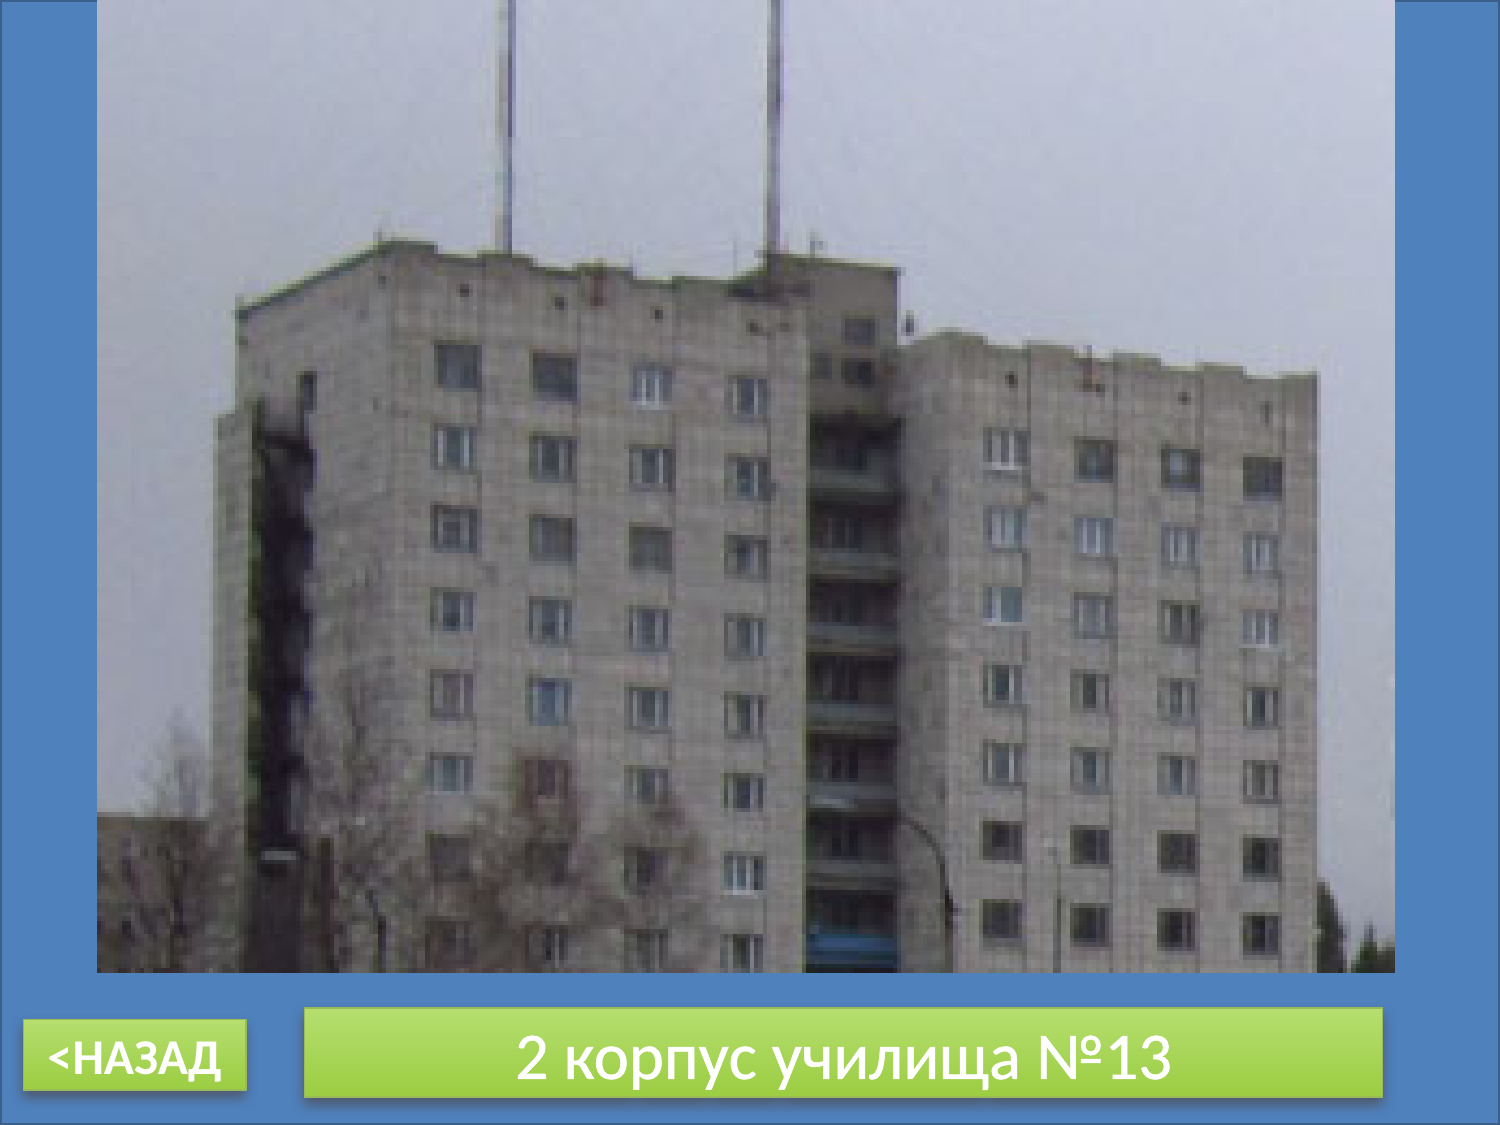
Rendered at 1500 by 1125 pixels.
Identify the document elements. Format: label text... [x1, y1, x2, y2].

text_box <НАЗАД [23, 1019, 247, 1091]
text_box [0, 0, 1500, 1125]
picture [97, 0, 1395, 973]
text_box 2 корпус училища №13 [304, 1007, 1383, 1098]
